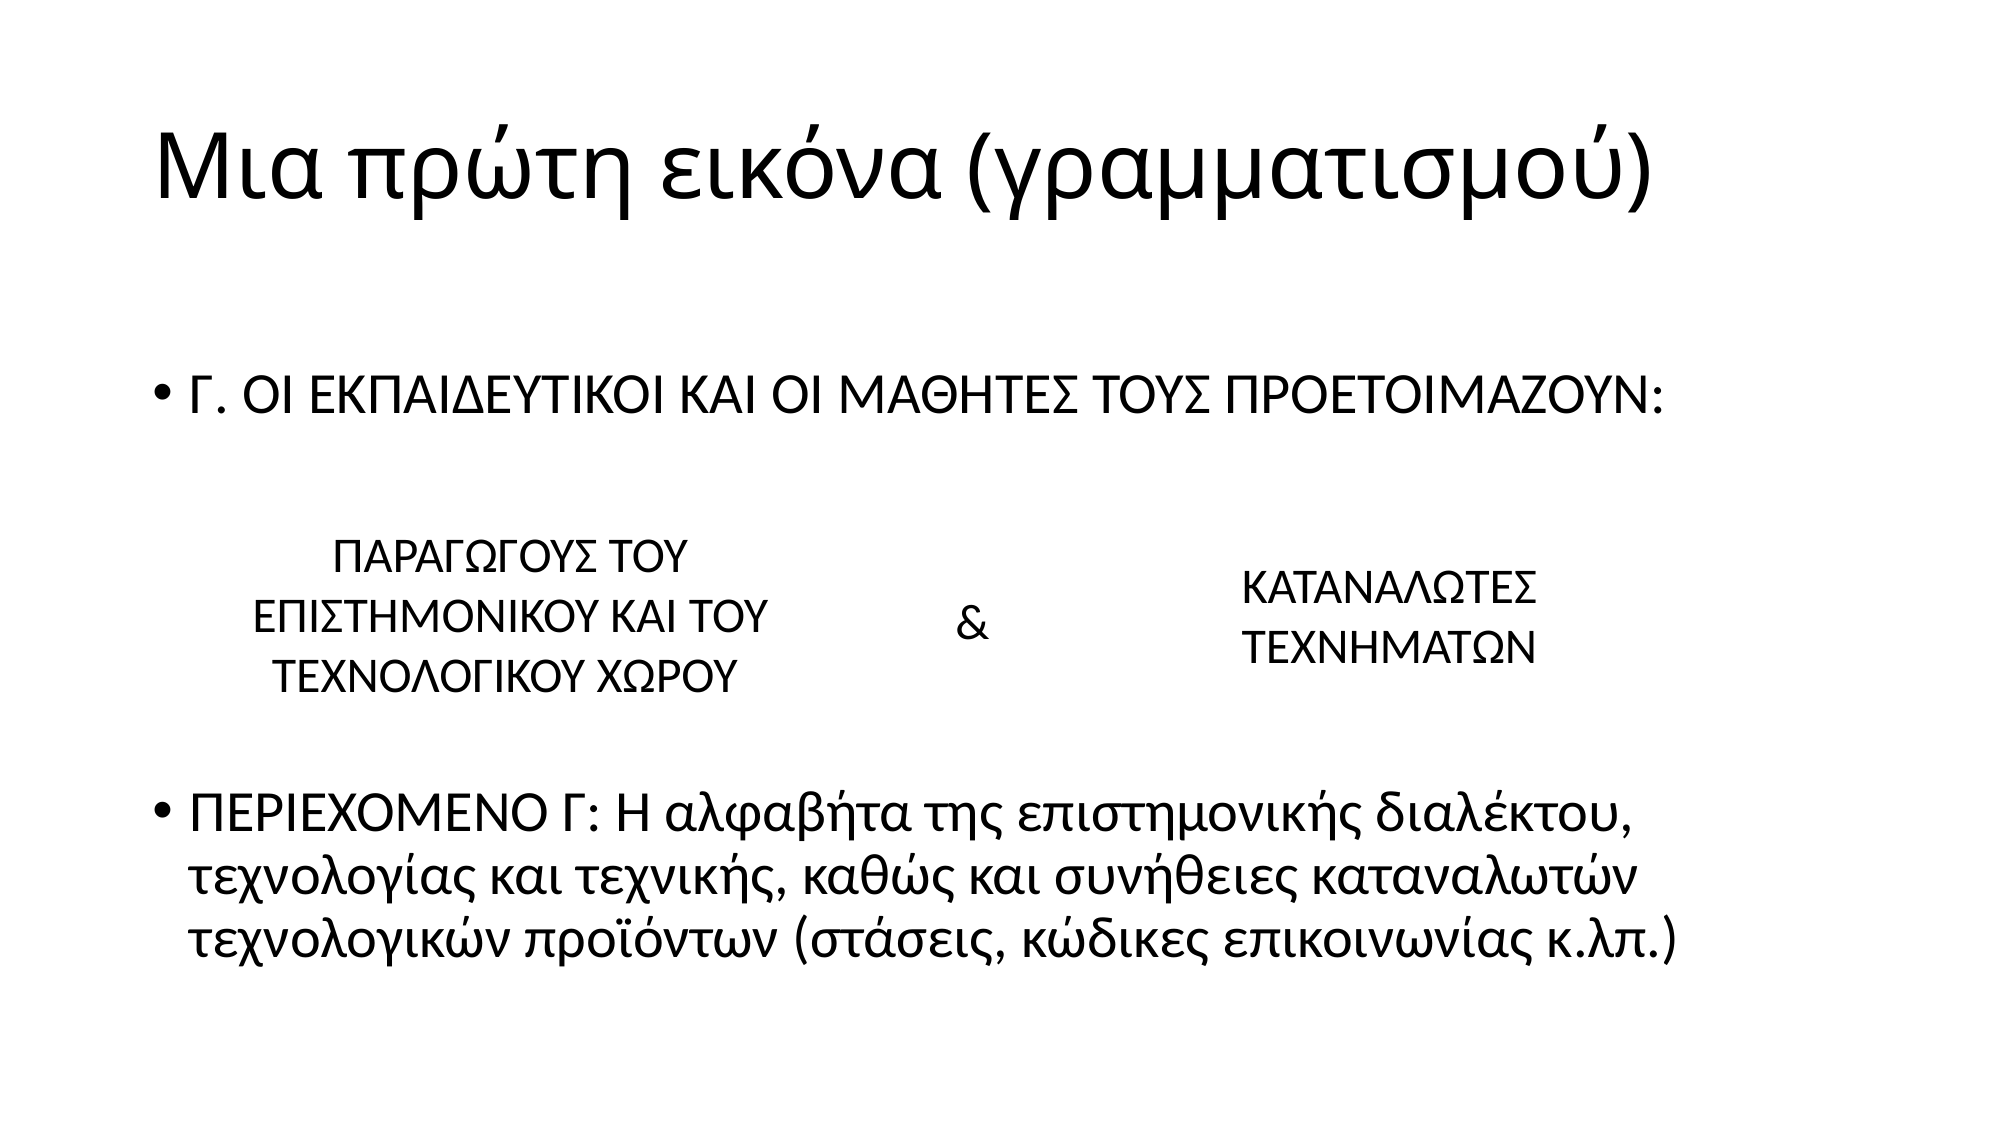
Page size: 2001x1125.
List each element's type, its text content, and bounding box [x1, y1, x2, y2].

list Γ. ΟΙ ΕΚΠΑΙΔΕΥΤΙΚΟΙ ΚΑΙ ΟΙ ΜΑΘΗΤΕΣ ΤΟΥΣ ΠΡΟΕΤΟΙΜΑΖΟΥΝ: ΠΕΡΙΕΧΟΜΕΝΟ Γ: Η αλφαβήτα της επιστημονικής διαλέκτου, τεχνολογίας και τεχνικής, καθώς και συνήθειες καταναλωτών τεχνολογικών προϊόντων (στάσεις, κώδικες επικοινωνίας κ.λπ.) [137, 355, 1863, 1020]
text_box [158, 514, 1611, 734]
title Μια πρώτη εικόνα (γραμματισμού) [137, 59, 1863, 278]
